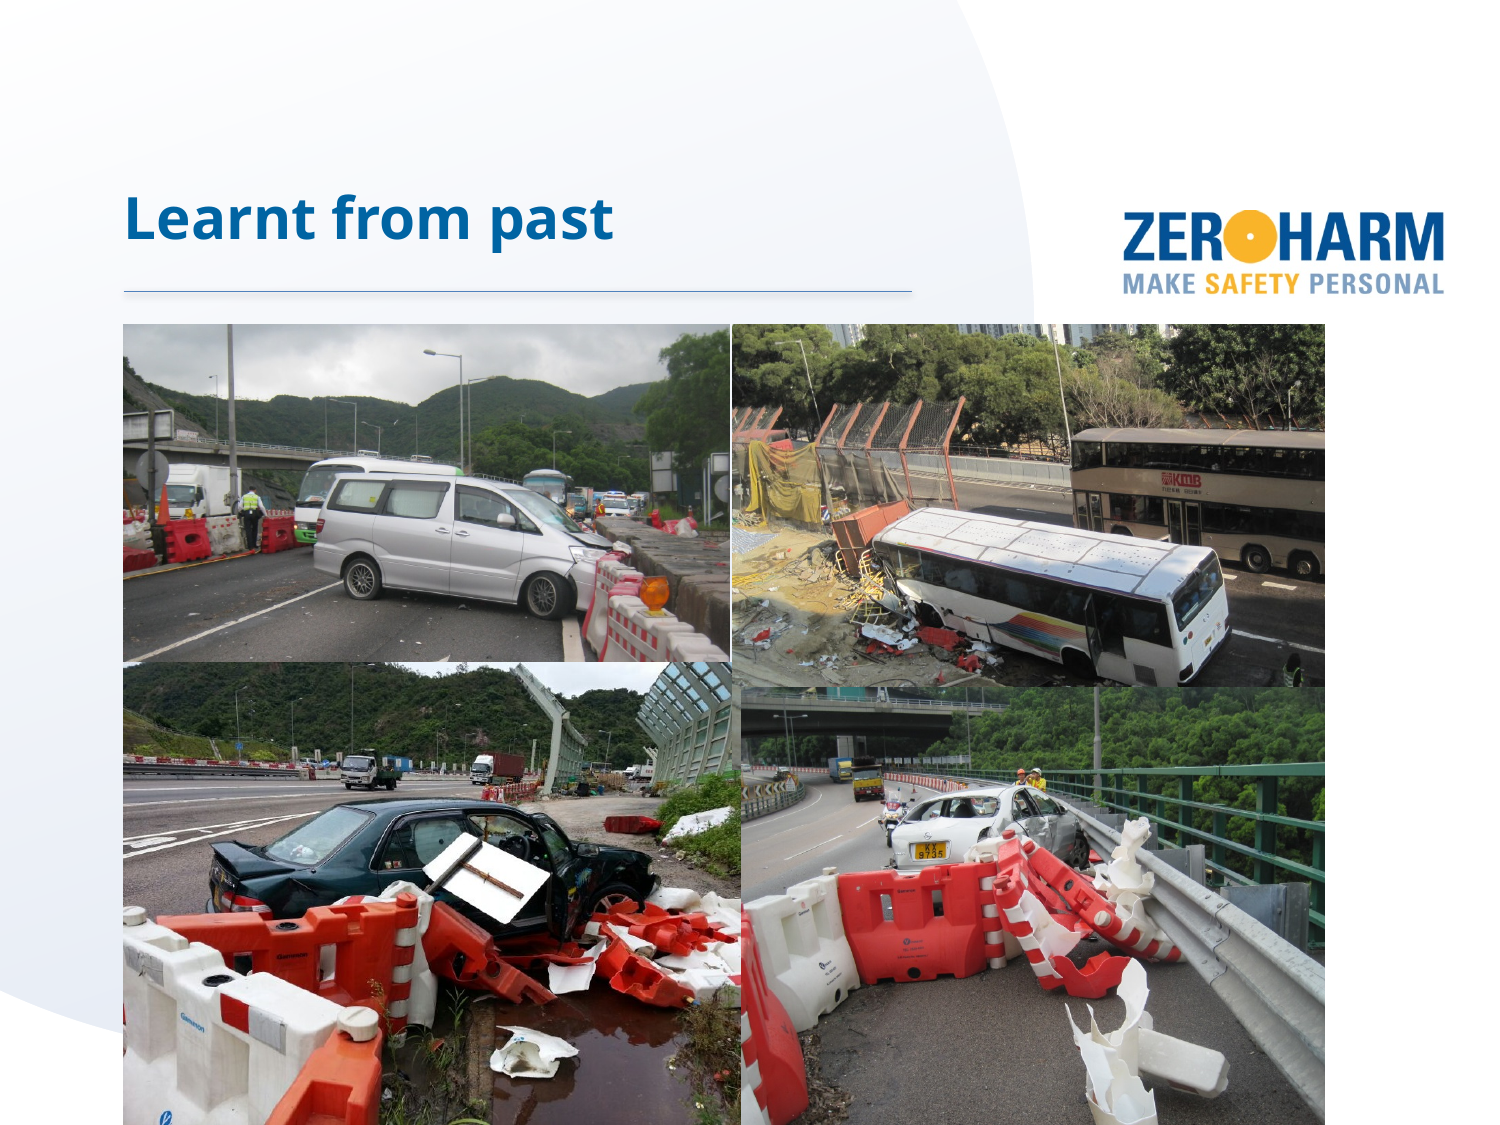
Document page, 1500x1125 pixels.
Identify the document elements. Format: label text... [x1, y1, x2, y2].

picture [123, 324, 1326, 1125]
picture [1120, 210, 1445, 298]
title Learnt from past [108, 25, 910, 260]
